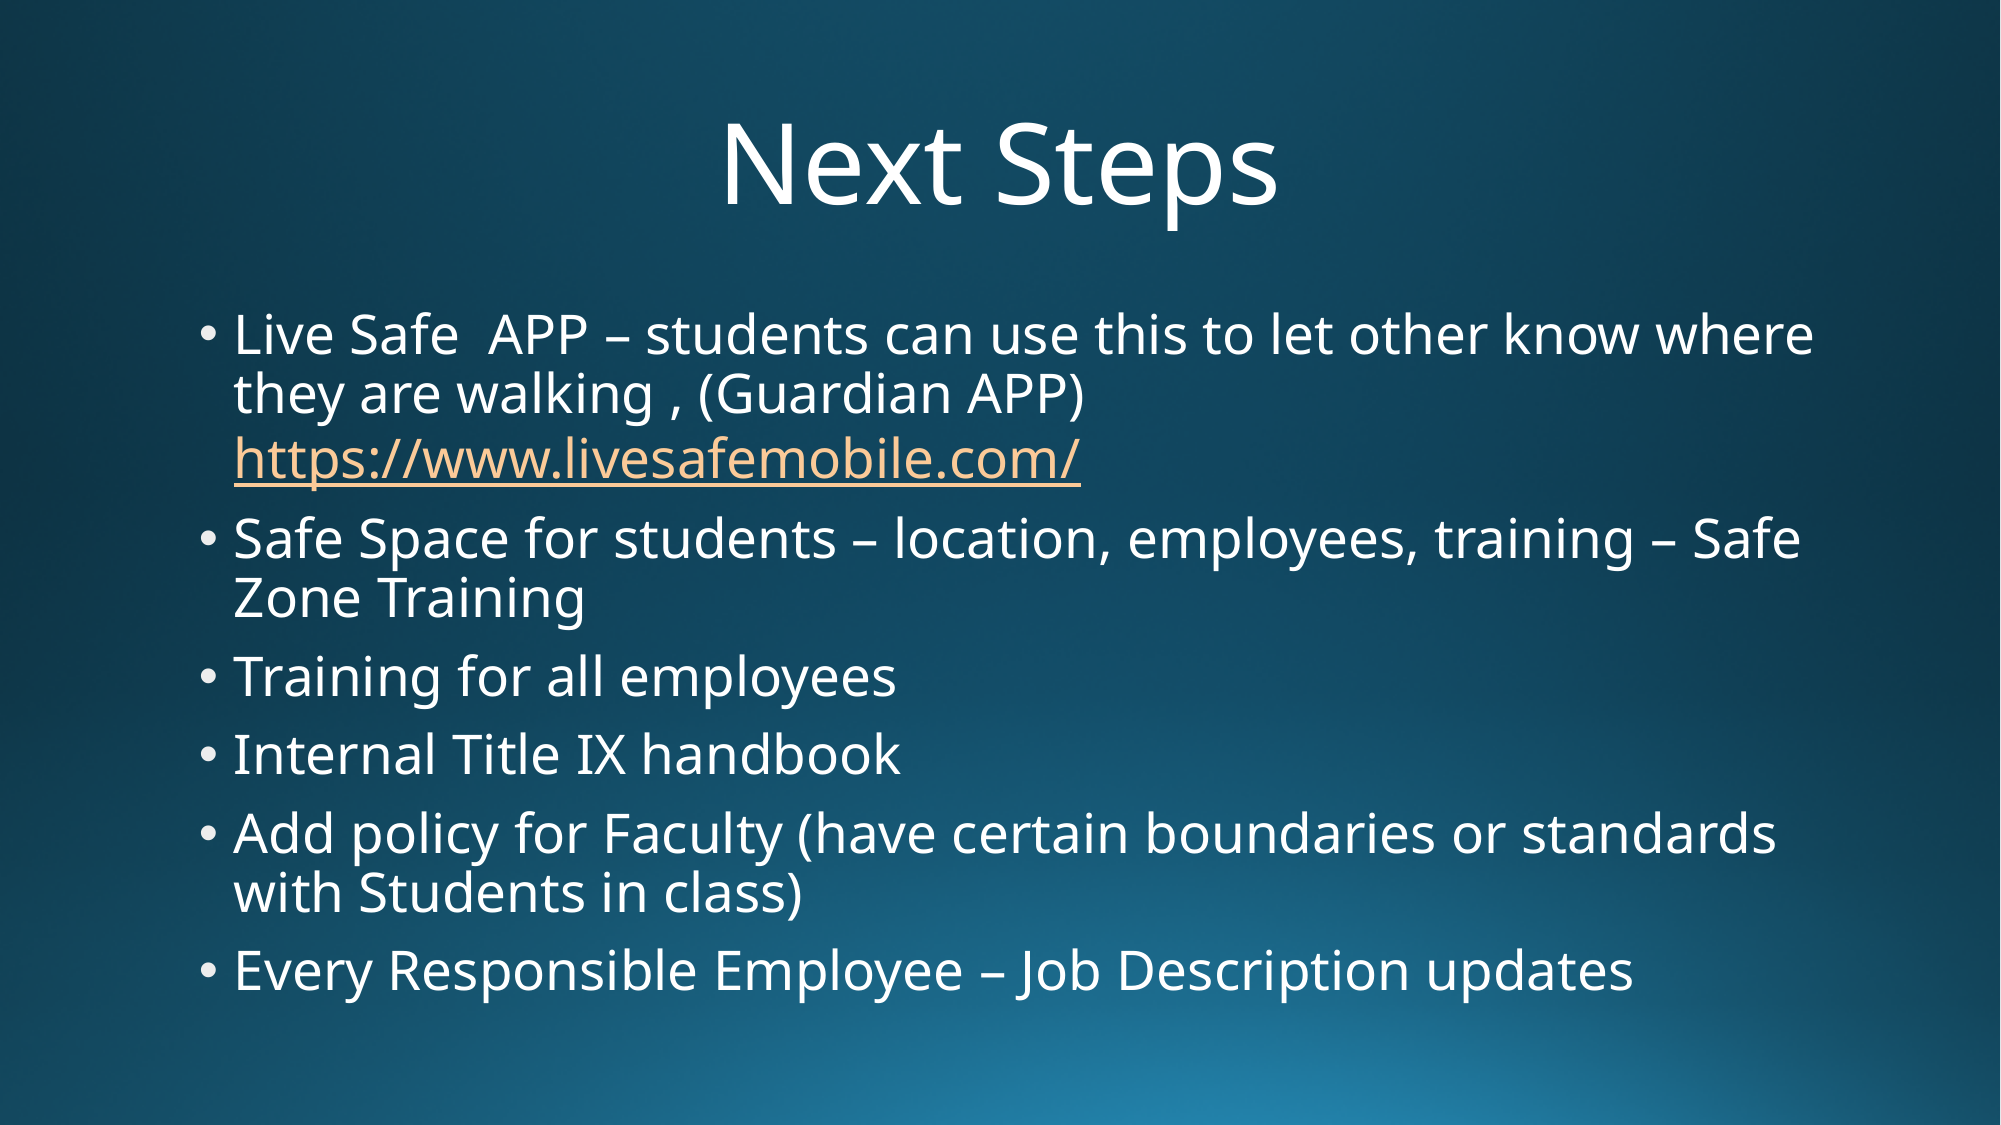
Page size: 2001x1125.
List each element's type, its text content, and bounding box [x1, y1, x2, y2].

picture [0, 0, 2001, 1125]
list Live Safe APP – students can use this to let other know where they are walking , (Guardian APP) https://www.livesafemobile.com/ Safe Space for students – location, employees, training – Safe Zone Training Training for all employees Internal Title IX handbook Add policy for Faculty (have certain boundaries or standards with Students in class) Every Responsible Employee – Job Description updates [183, 299, 1863, 1014]
title Next Steps [137, 59, 1863, 278]
